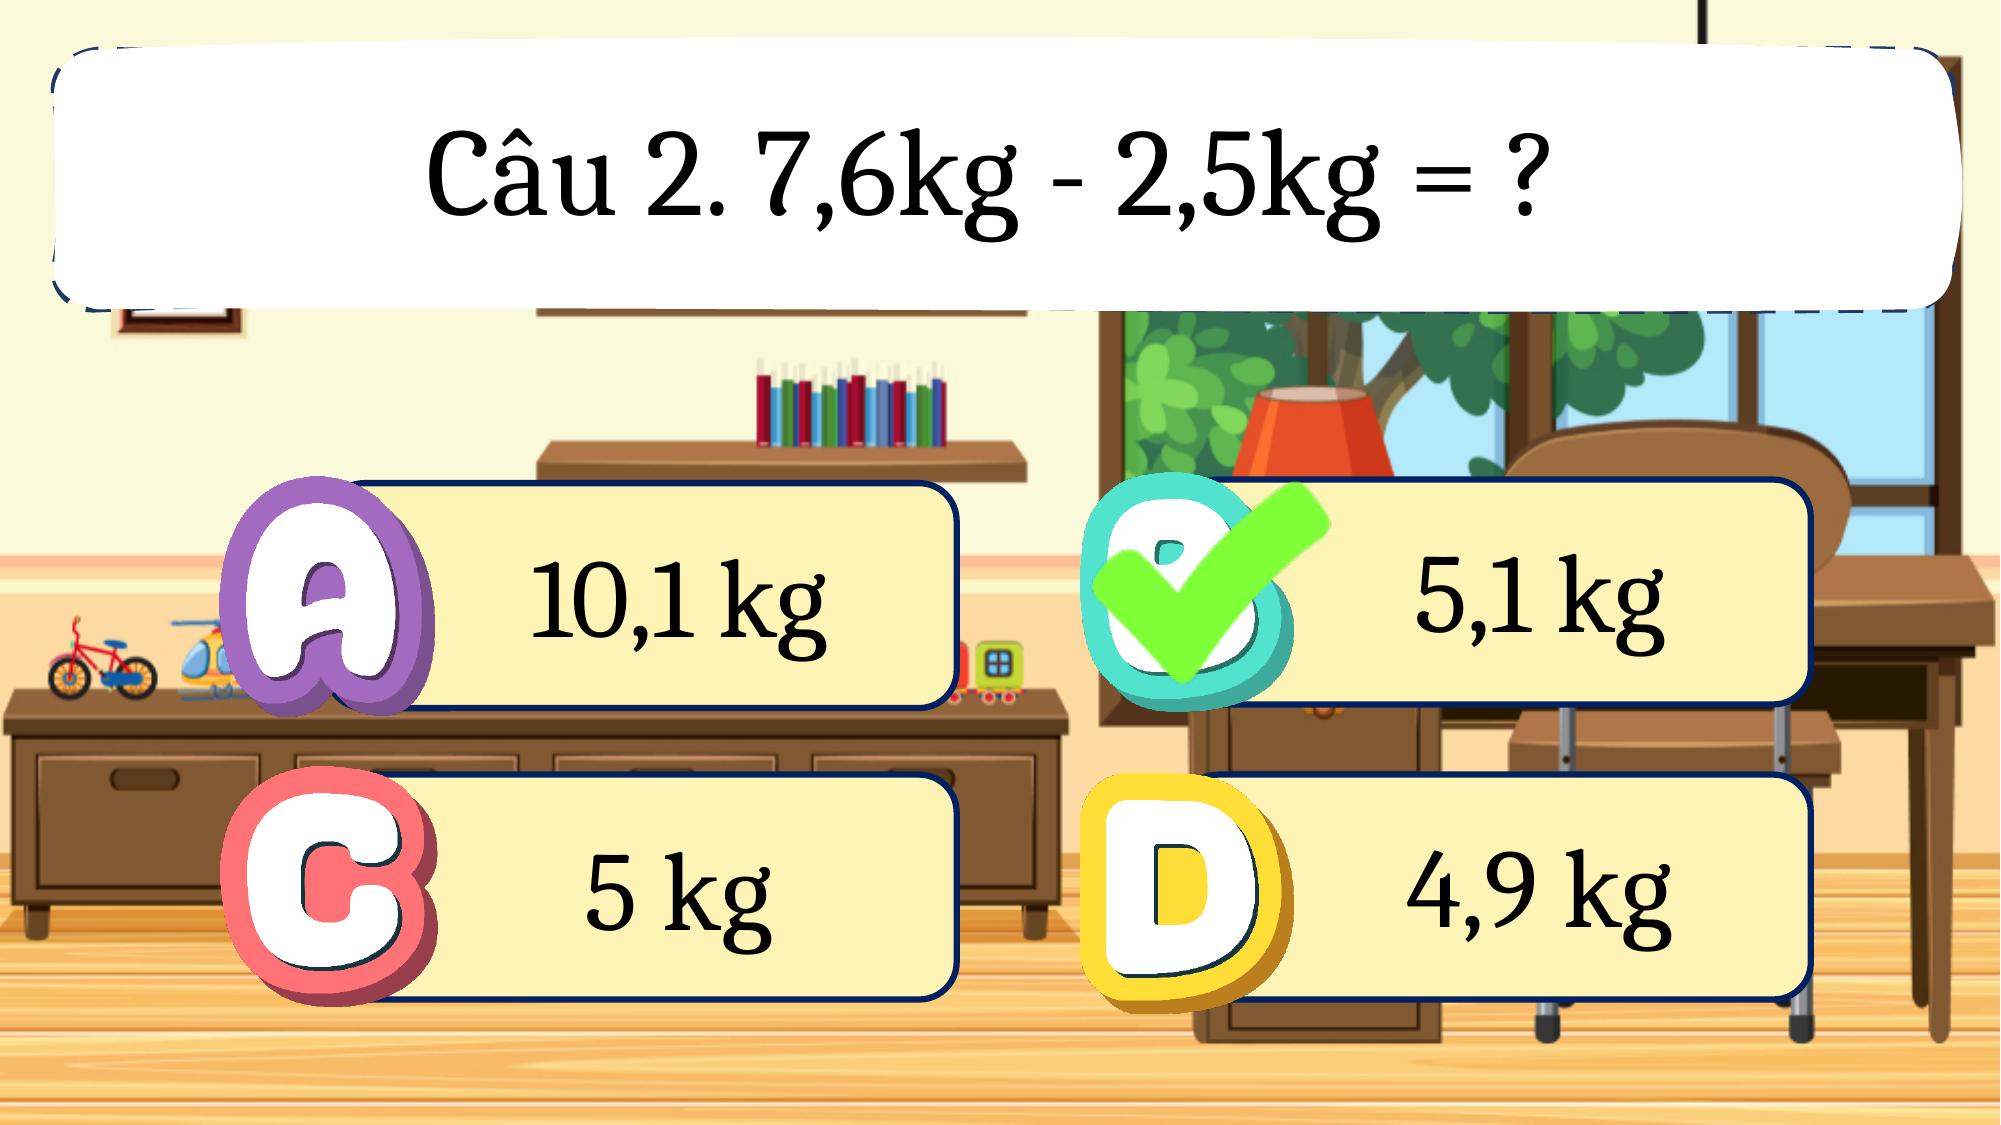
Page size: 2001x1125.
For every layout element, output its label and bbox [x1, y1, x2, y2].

text_box [220, 766, 958, 1007]
text_box [1080, 471, 1831, 713]
text_box [53, 49, 2000, 310]
picture [0, 0, 2000, 1125]
text_box [219, 476, 959, 717]
text_box [1080, 773, 1831, 1014]
